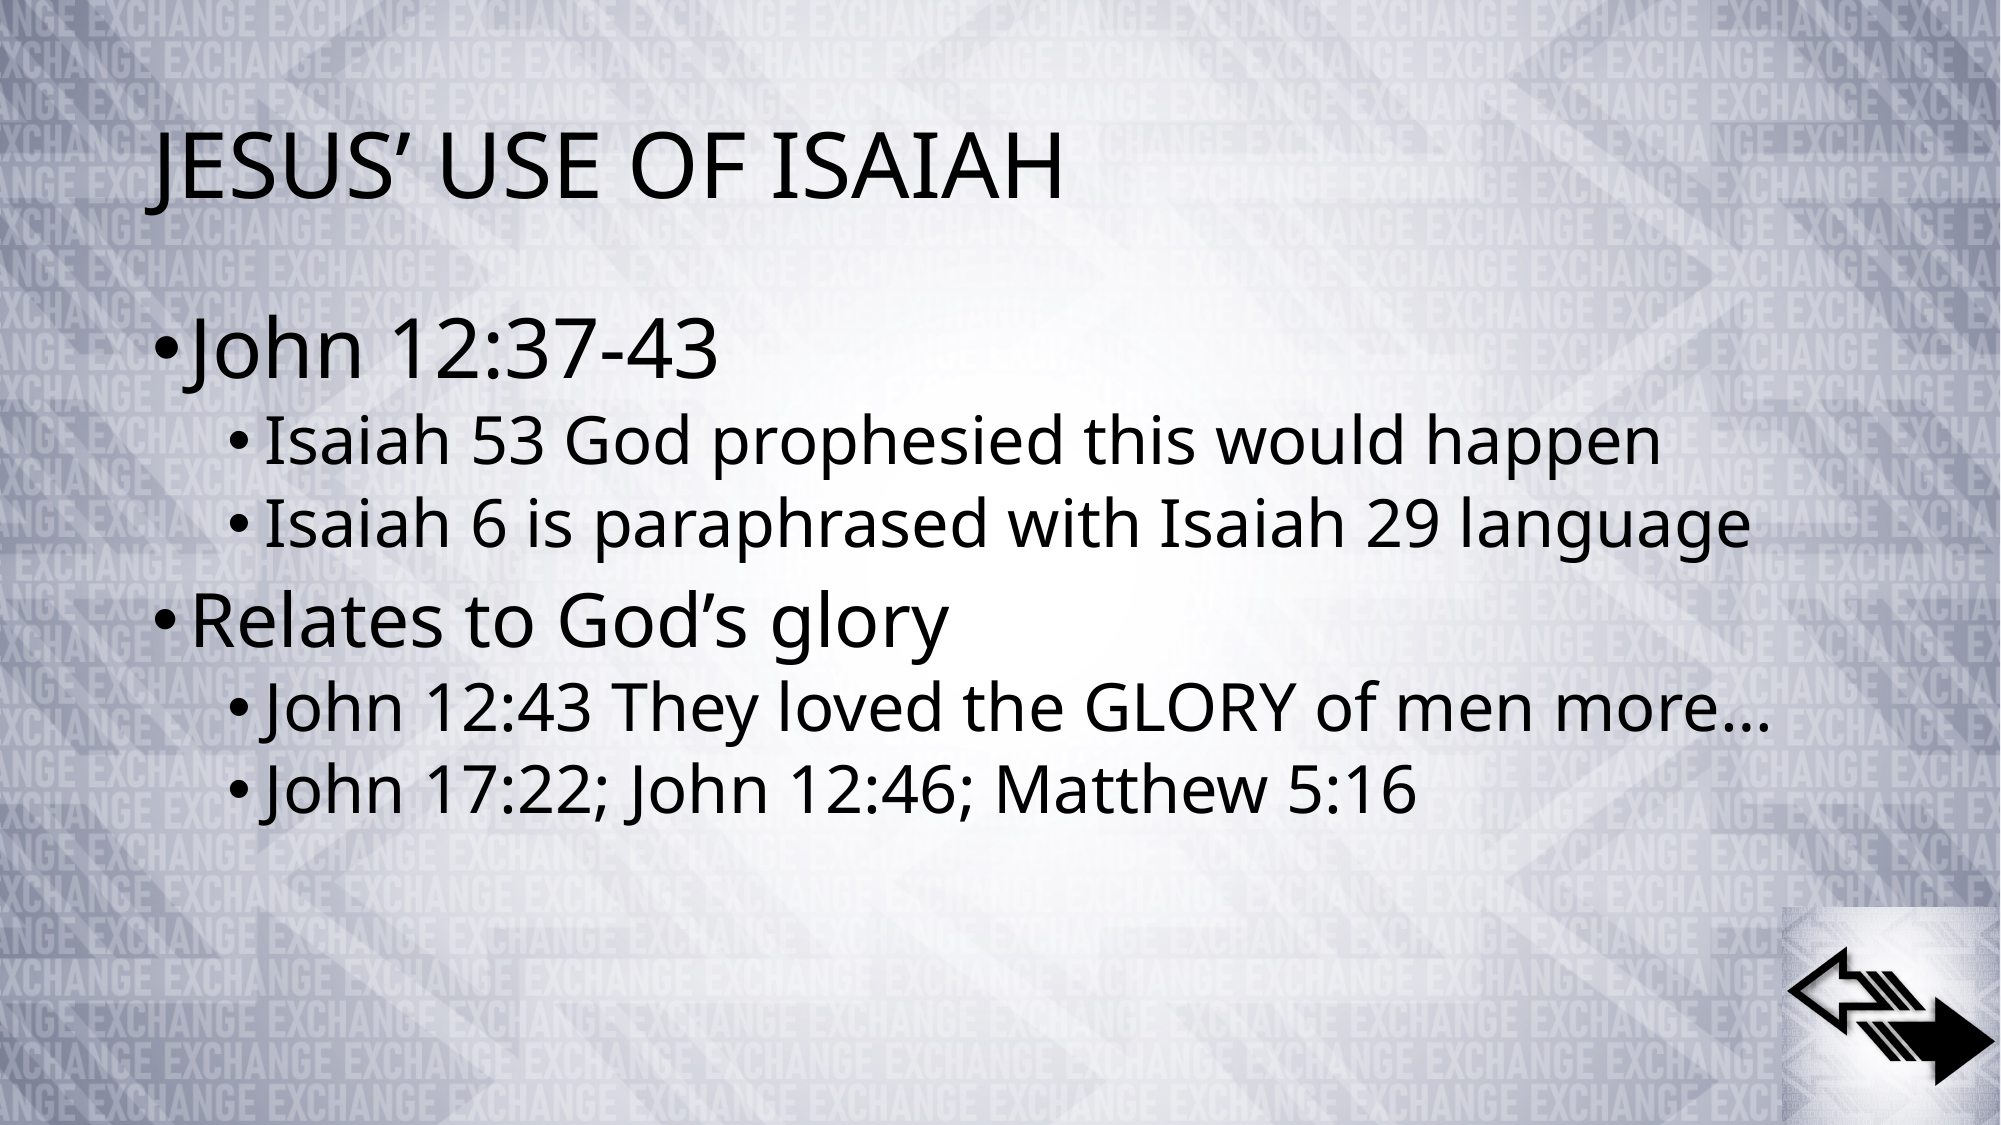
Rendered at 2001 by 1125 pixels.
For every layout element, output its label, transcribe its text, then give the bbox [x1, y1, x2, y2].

title JESUS’ USE OF ISAIAH [137, 59, 1863, 278]
picture [0, 0, 2001, 1125]
list John 12:37-43 Isaiah 53 God prophesied this would happen Isaiah 6 is paraphrased with Isaiah 29 language Relates to God’s glory John 12:43 They loved the GLORY of men more… John 17:22; John 12:46; Matthew 5:16 [137, 299, 1863, 1014]
